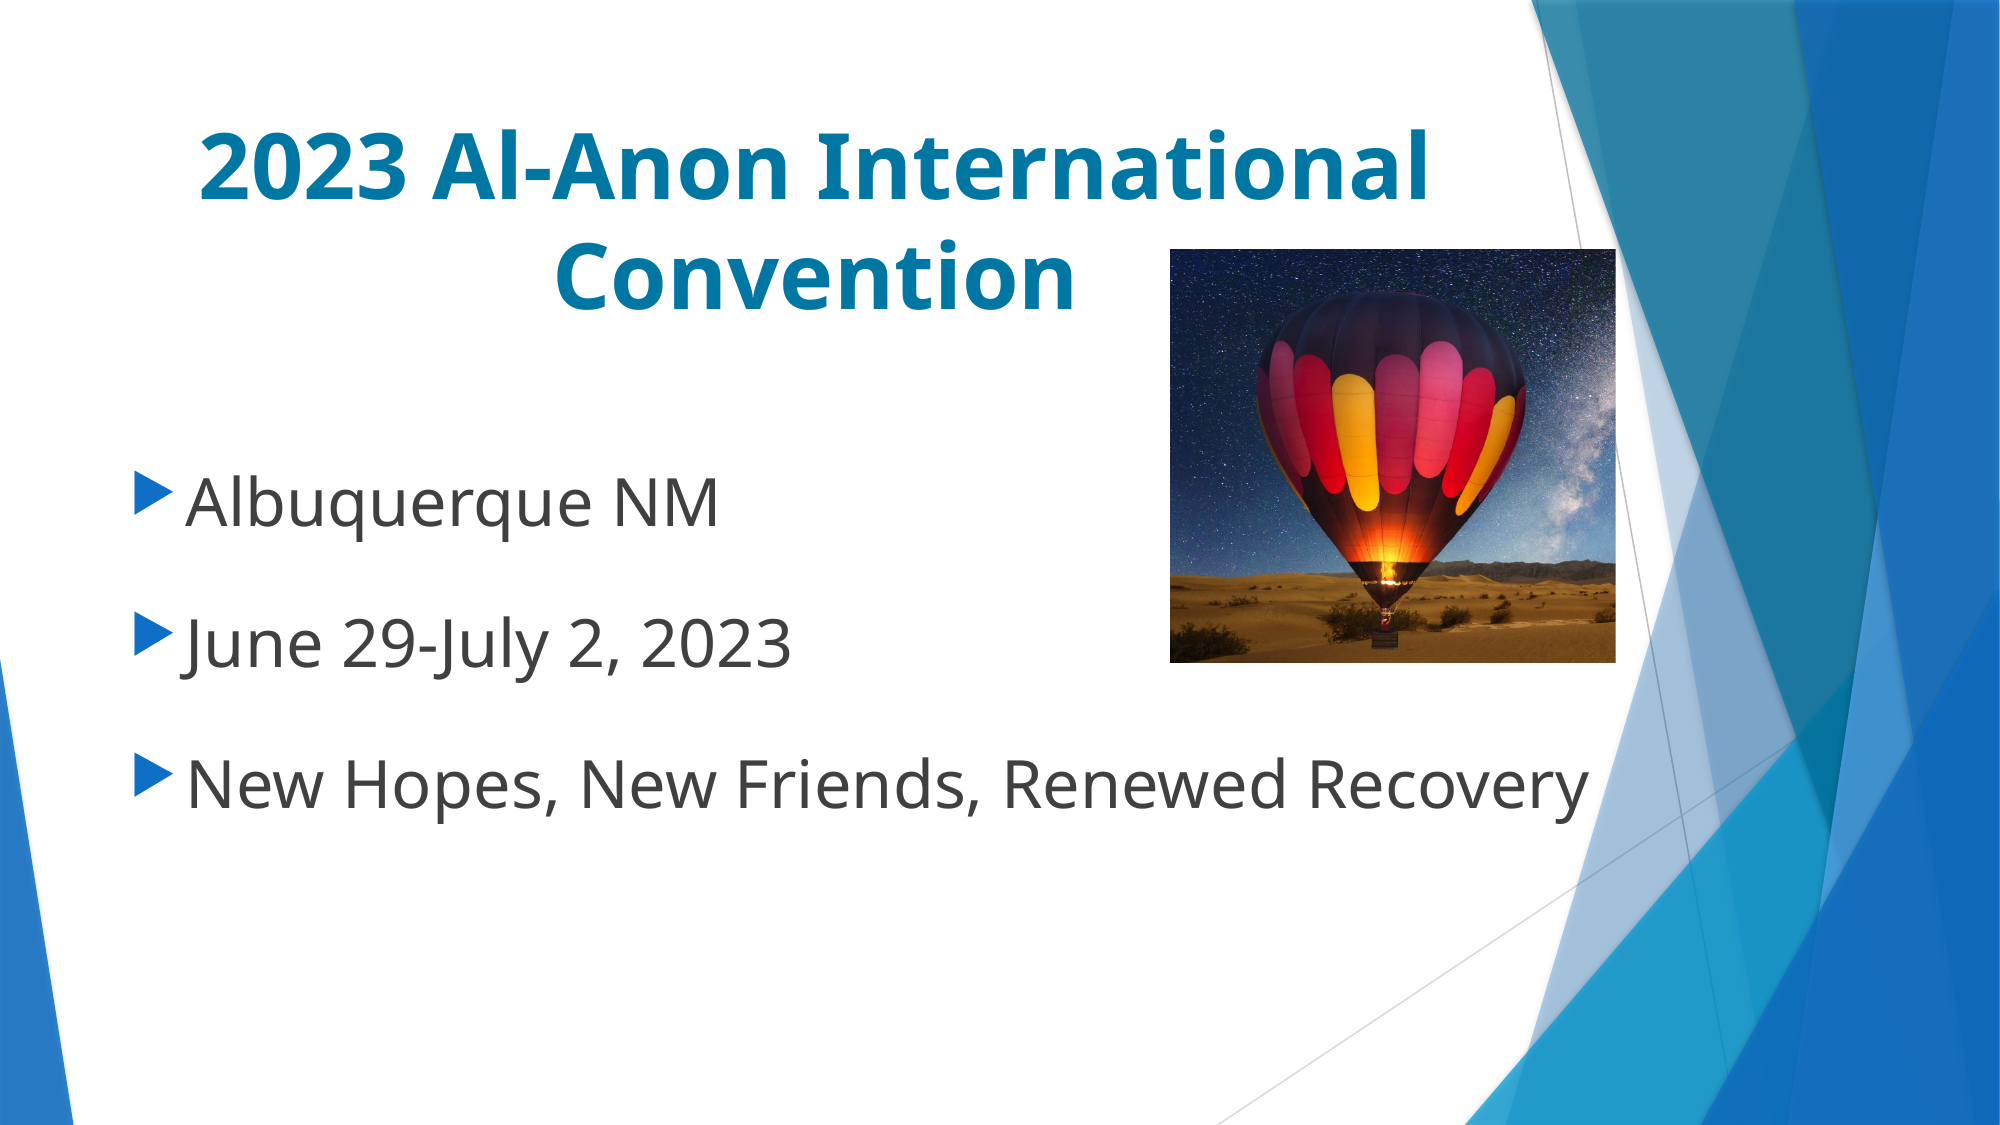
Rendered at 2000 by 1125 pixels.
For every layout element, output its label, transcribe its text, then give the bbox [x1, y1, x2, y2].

list Albuquerque NM June 29-July 2, 2023 New Hopes, New Friends, Renewed Recovery [114, 412, 1613, 988]
picture [1169, 249, 1617, 663]
title 2023 Al-Anon International Convention [111, 99, 1521, 317]
